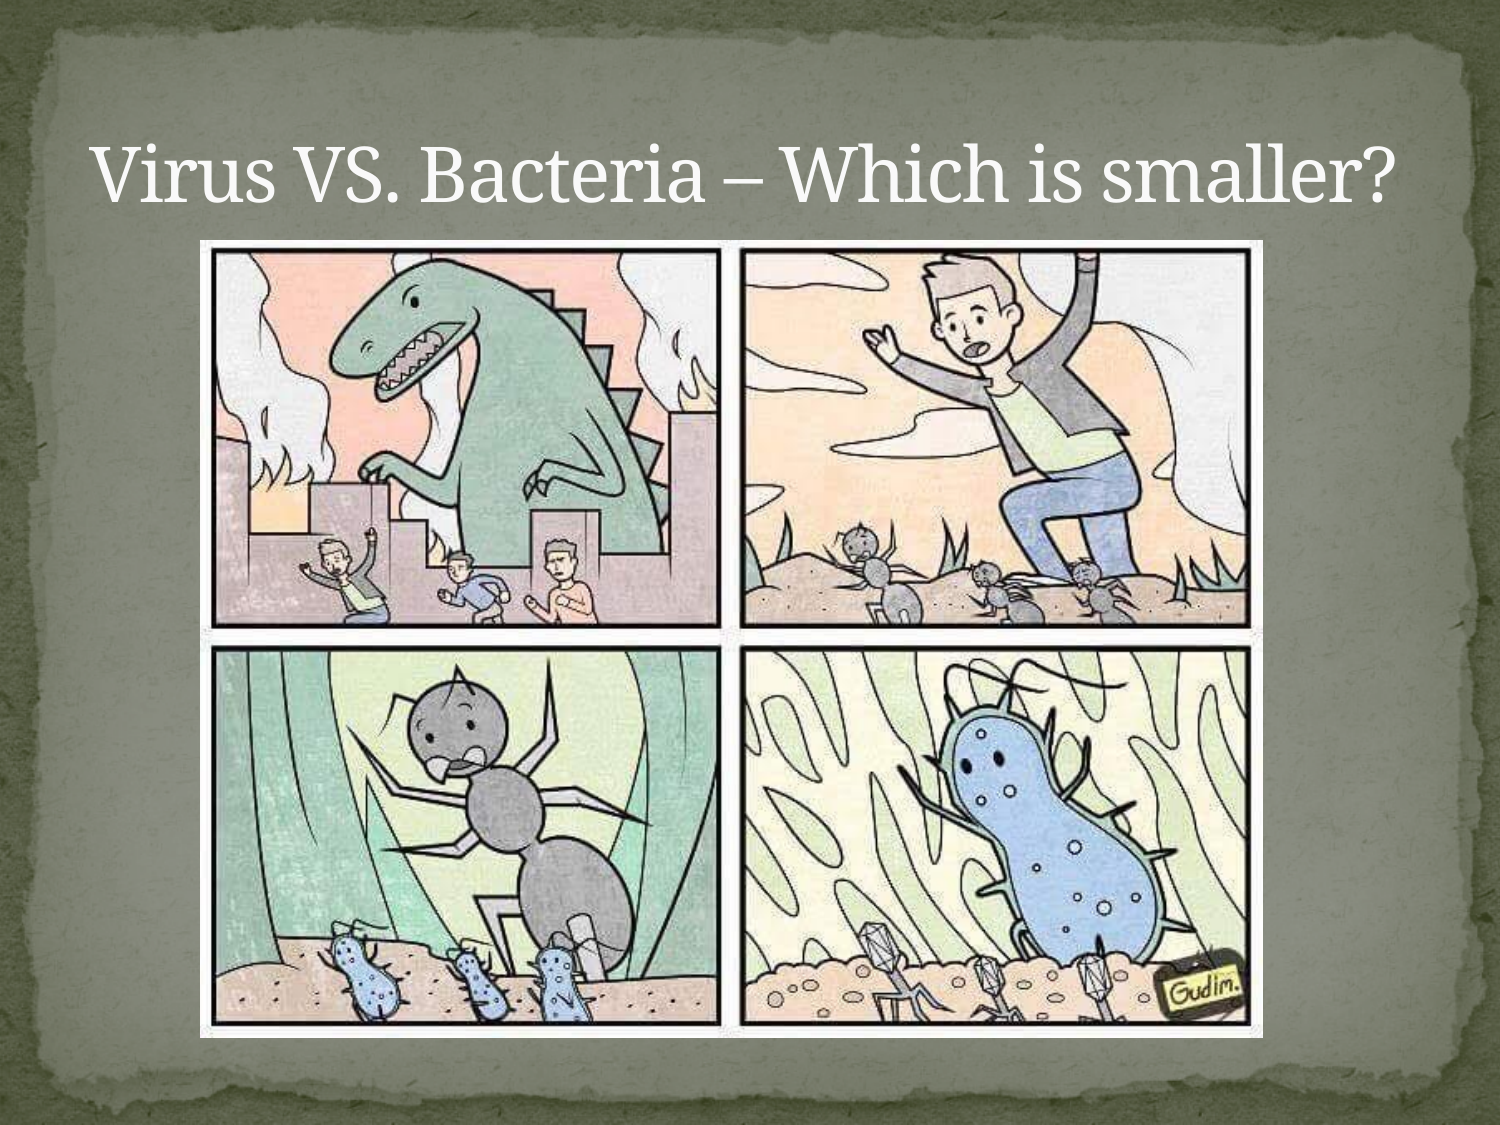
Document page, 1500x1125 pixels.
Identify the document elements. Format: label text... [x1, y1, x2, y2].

title Virus VS. Bacteria – Which is smaller? [74, 24, 1425, 225]
picture [200, 240, 1263, 1038]
